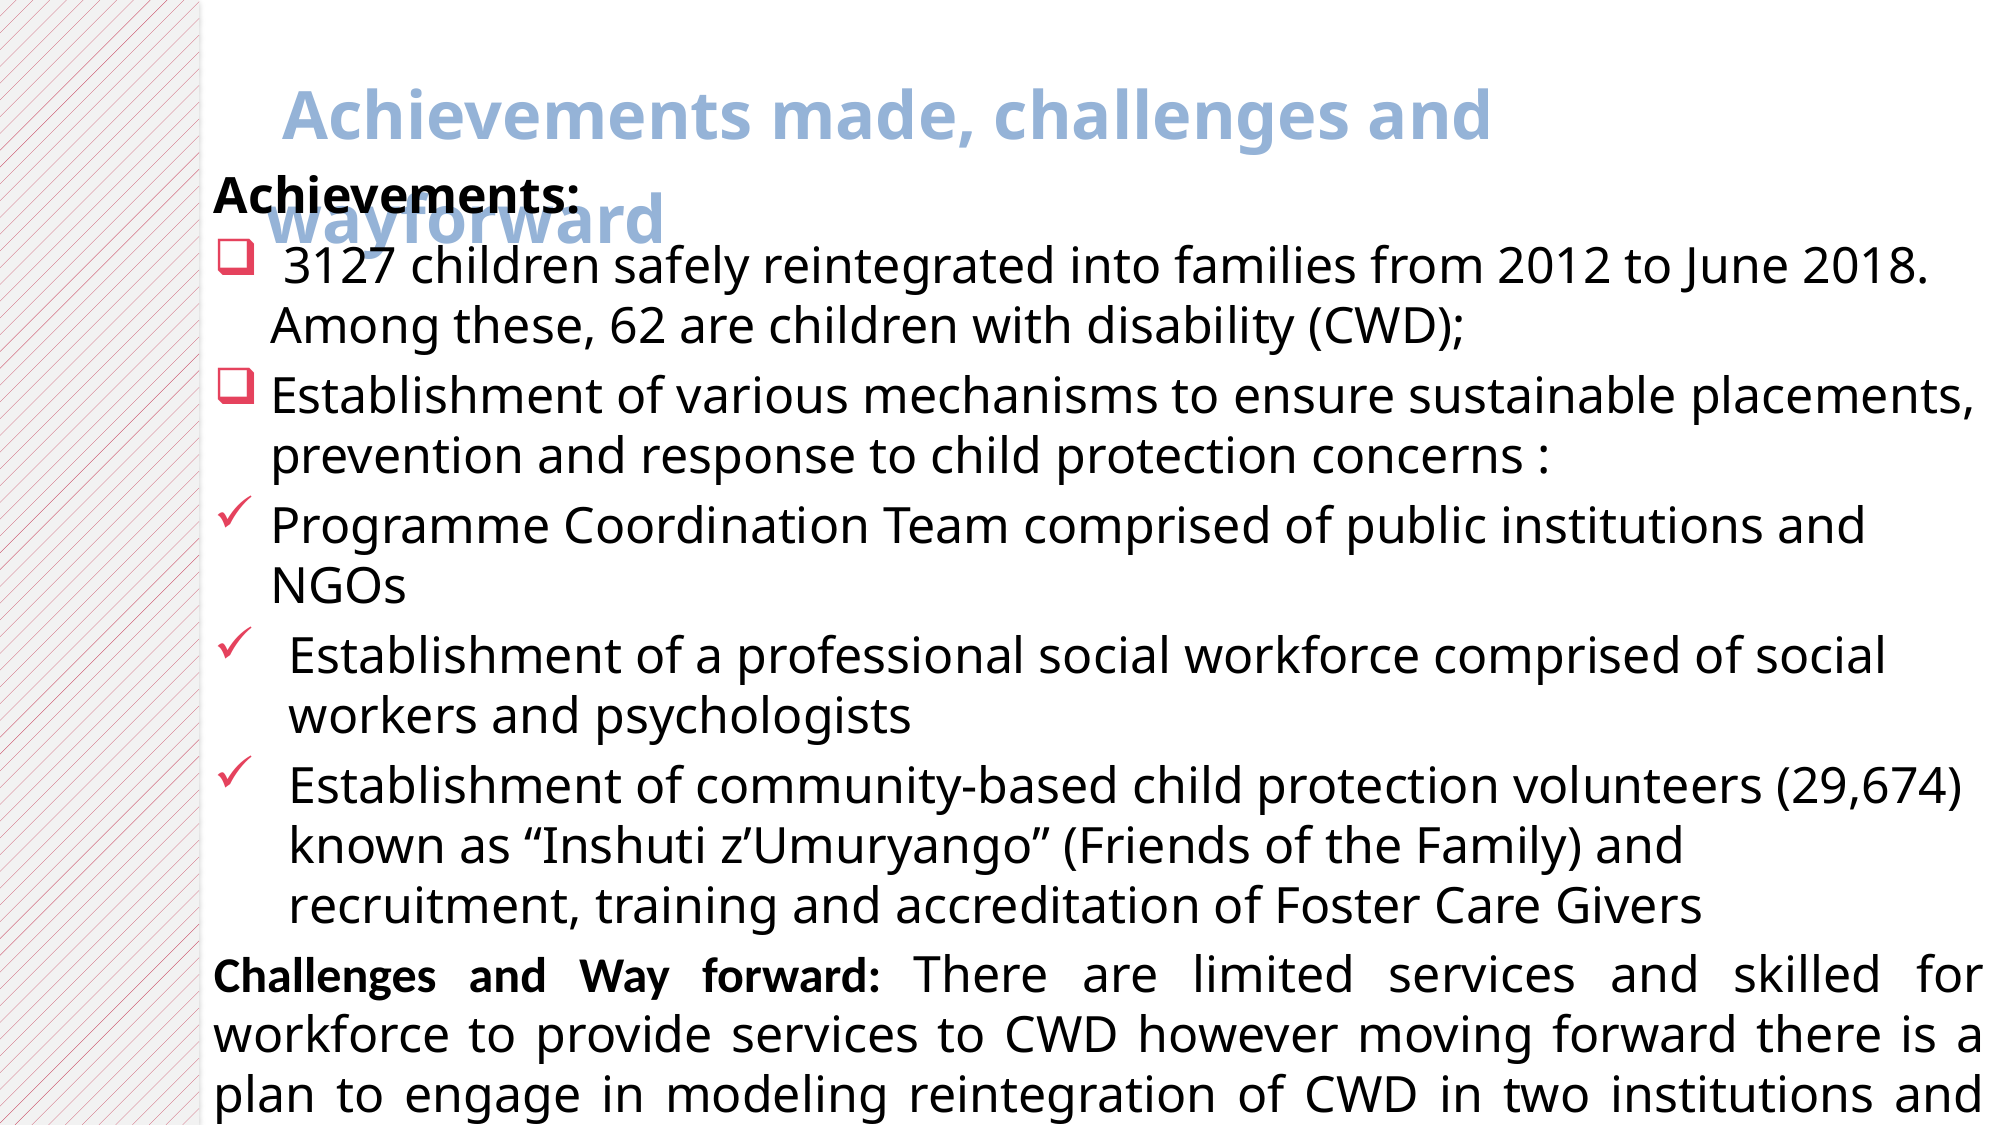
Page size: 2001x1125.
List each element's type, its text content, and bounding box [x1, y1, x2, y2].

text_box Achievements: 3127 children safely reintegrated into families from 2012 to June 2018. Among these, 62 are children with disability (CWD); Establishment of various mechanisms to ensure sustainable placements, prevention and response to child protection concerns : Programme Coordination Team comprised of public institutions and NGOs Establishment of a professional social workforce comprised of social workers and psychologists Establishment of community-based child protection volunteers (29,674) known as “Inshuti z’Umuryango” (Friends of the Family) and recruitment, training and accreditation of Foster Care Givers Challenges and Way forward: There are limited services and skilled for workforce to provide services to CWD however moving forward there is a plan to engage in modeling reintegration of CWD in two institutions and hope to scale up. [199, 155, 2000, 1125]
text_box Achievements made, challenges and wayforward [250, 41, 1856, 155]
text_box [0, 0, 200, 1125]
